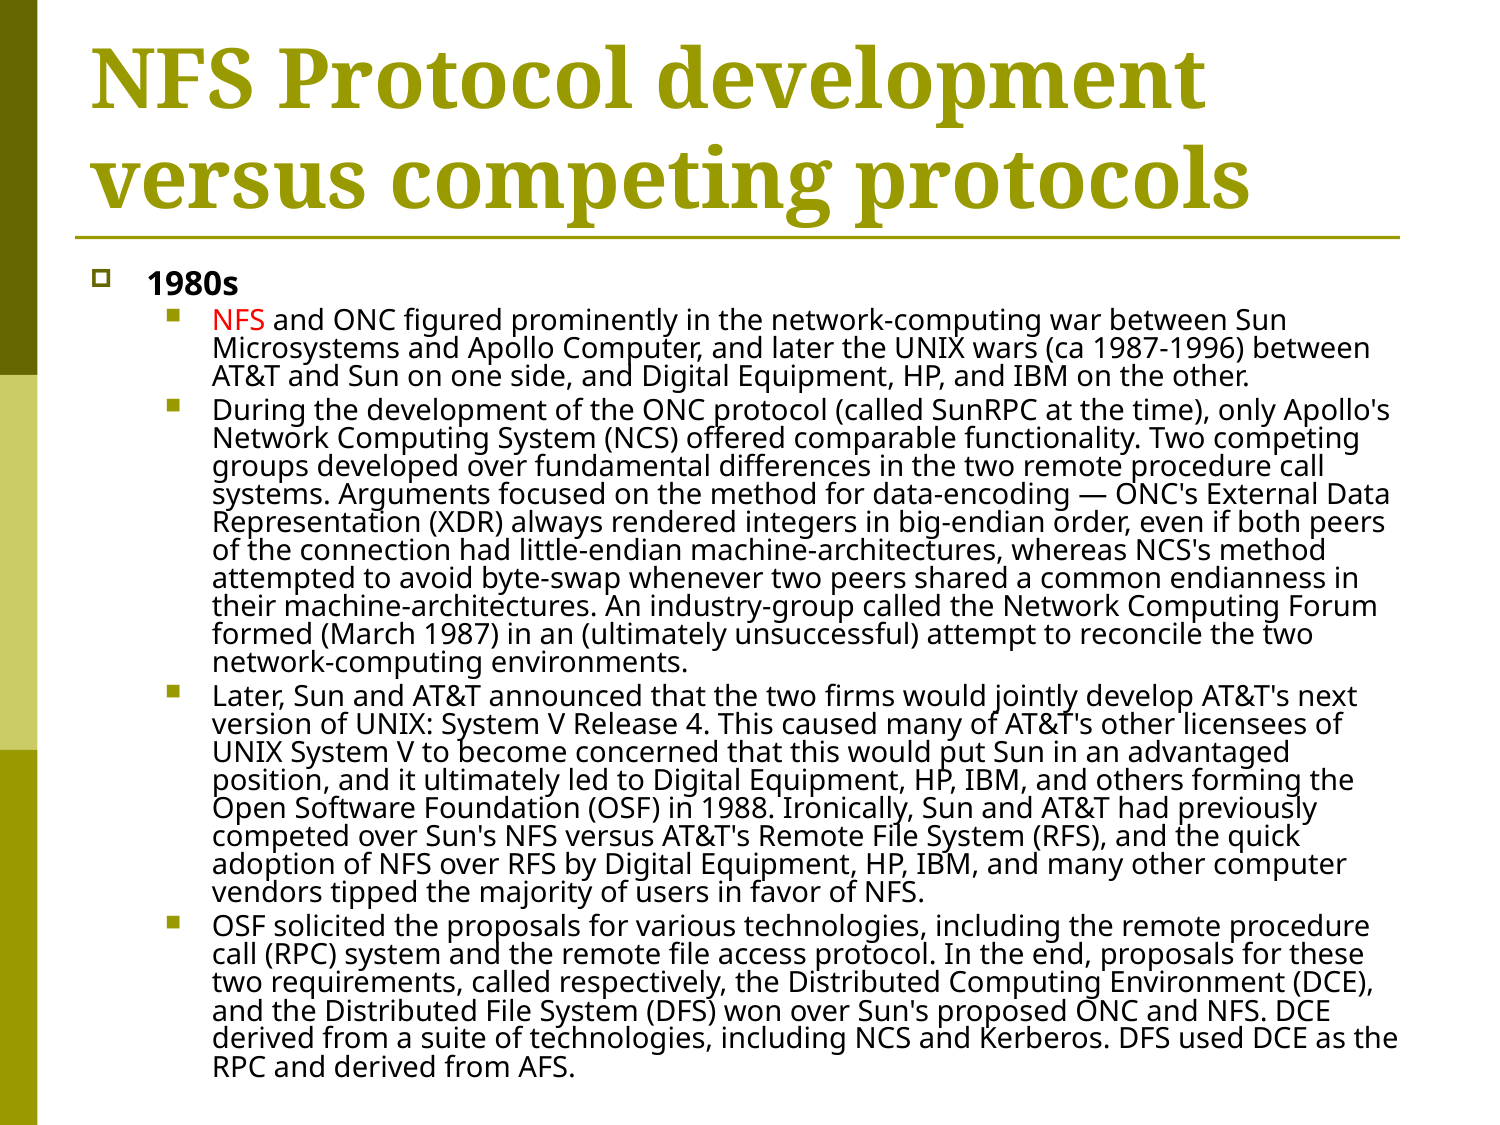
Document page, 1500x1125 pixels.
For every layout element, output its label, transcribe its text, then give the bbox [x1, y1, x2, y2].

list 1980s NFS and ONC figured prominently in the network-computing war between Sun Microsystems and Apollo Computer, and later the UNIX wars (ca 1987-1996) between AT&T and Sun on one side, and Digital Equipment, HP, and IBM on the other. During the development of the ONC protocol (called SunRPC at the time), only Apollo's Network Computing System (NCS) offered comparable functionality. Two competing groups developed over fundamental differences in the two remote procedure call systems. Arguments focused on the method for data-encoding — ONC's External Data Representation (XDR) always rendered integers in big-endian order, even if both peers of the connection had little-endian machine-architectures, whereas NCS's method attempted to avoid byte-swap whenever two peers shared a common endianness in their machine-architectures. An industry-group called the Network Computing Forum formed (March 1987) in an (ultimately unsuccessful) attempt to reconcile the two network-computing environments. Later, Sun and AT&T announced that the two firms would jointly develop AT&T's next version of UNIX: System V Release 4. This caused many of AT&T's other licensees of UNIX System V to become concerned that this would put Sun in an advantaged position, and it ultimately led to Digital Equipment, HP, IBM, and others forming the Open Software Foundation (OSF) in 1988. Ironically, Sun and AT&T had previously competed over Sun's NFS versus AT&T's Remote File System (RFS), and the quick adoption of NFS over RFS by Digital Equipment, HP, IBM, and many other computer vendors tipped the majority of users in favor of NFS. OSF solicited the proposals for various technologies, including the remote procedure call (RPC) system and the remote file access protocol. In the end, proposals for these two requirements, called respectively, the Distributed Computing Environment (DCE), and the Distributed File System (DFS) won over Sun's proposed ONC and NFS. DCE derived from a suite of technologies, including NCS and Kerberos. DFS used DCE as the RPC and derived from AFS. [74, 262, 1426, 1125]
title NFS Protocol development versus competing protocols [74, 45, 1426, 233]
